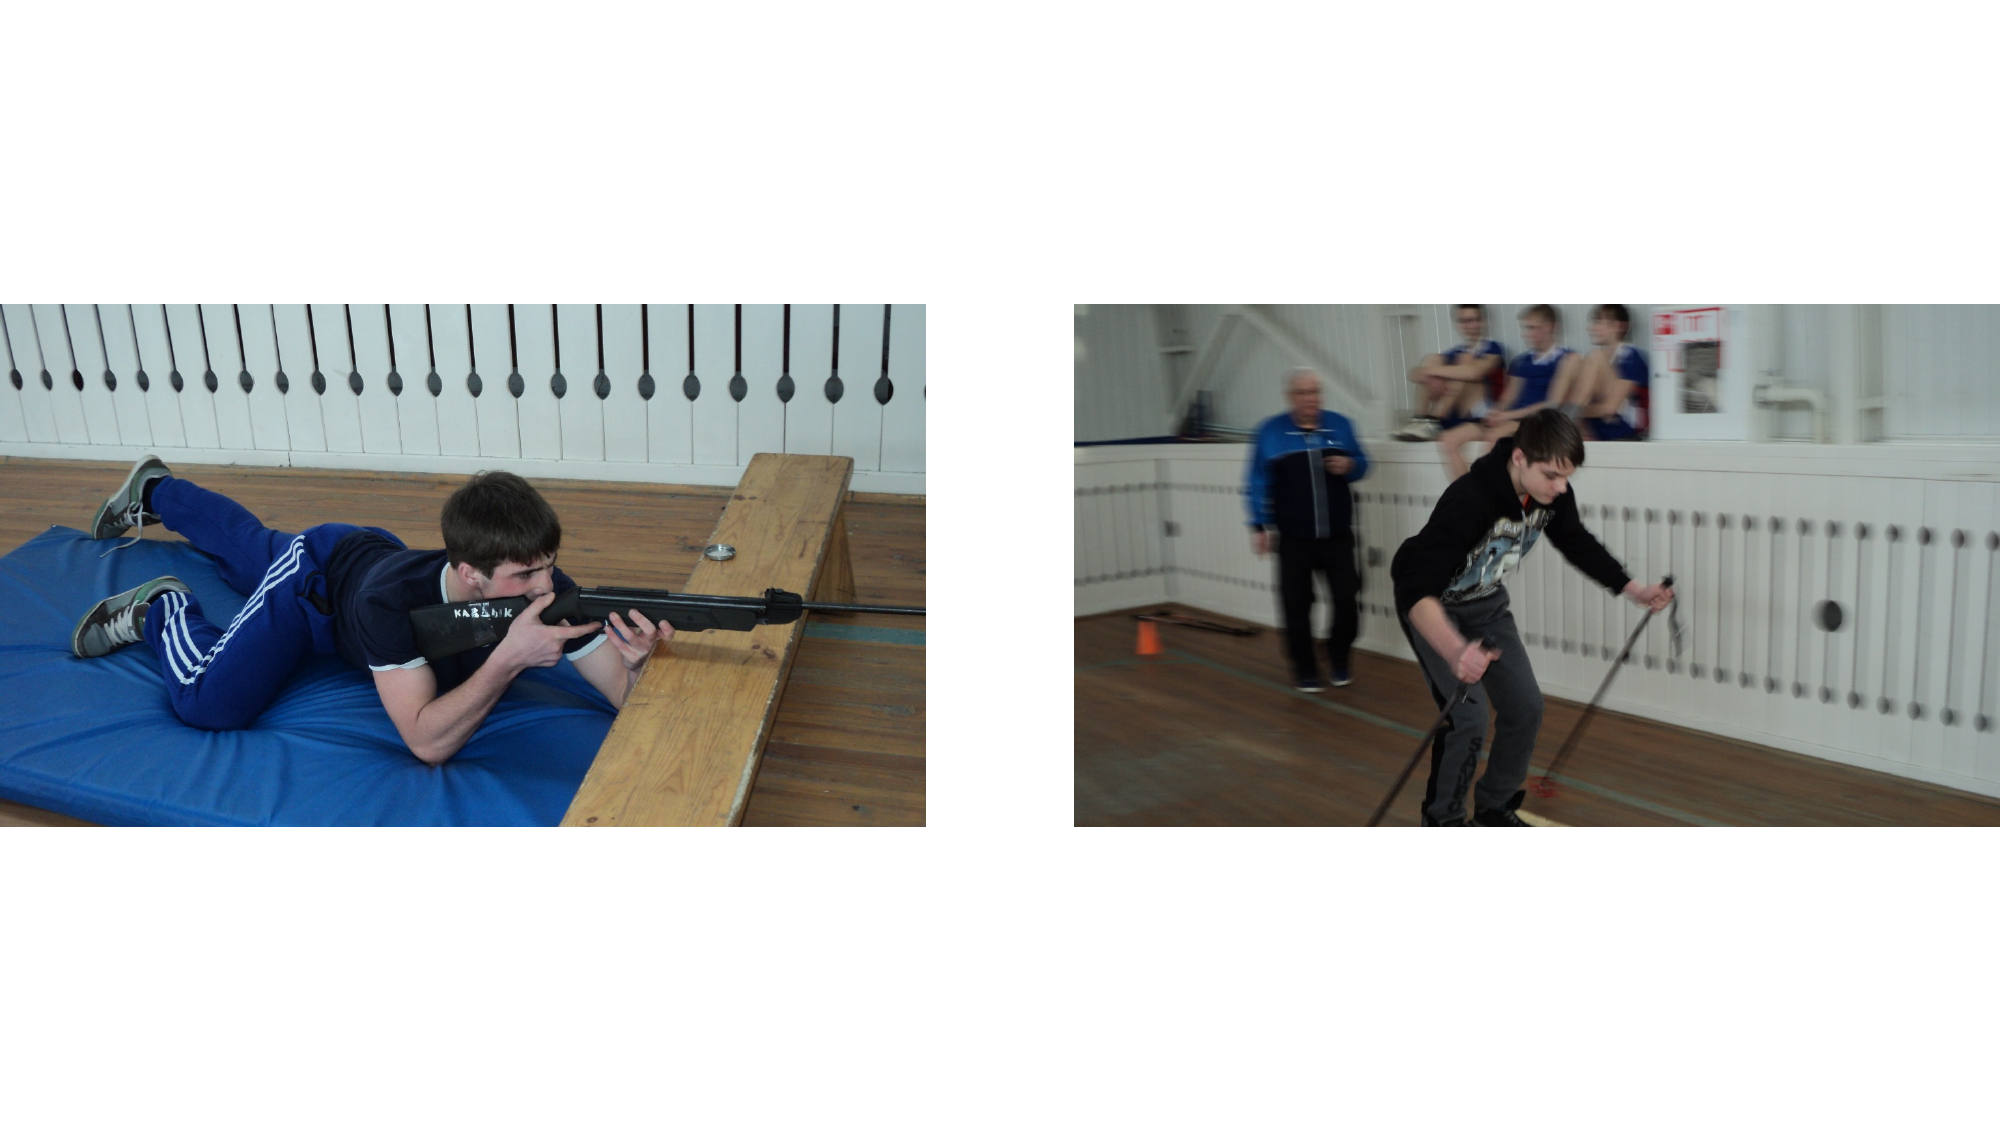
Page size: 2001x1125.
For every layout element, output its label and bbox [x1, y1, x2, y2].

picture [0, 304, 926, 827]
picture [1074, 304, 2000, 827]
